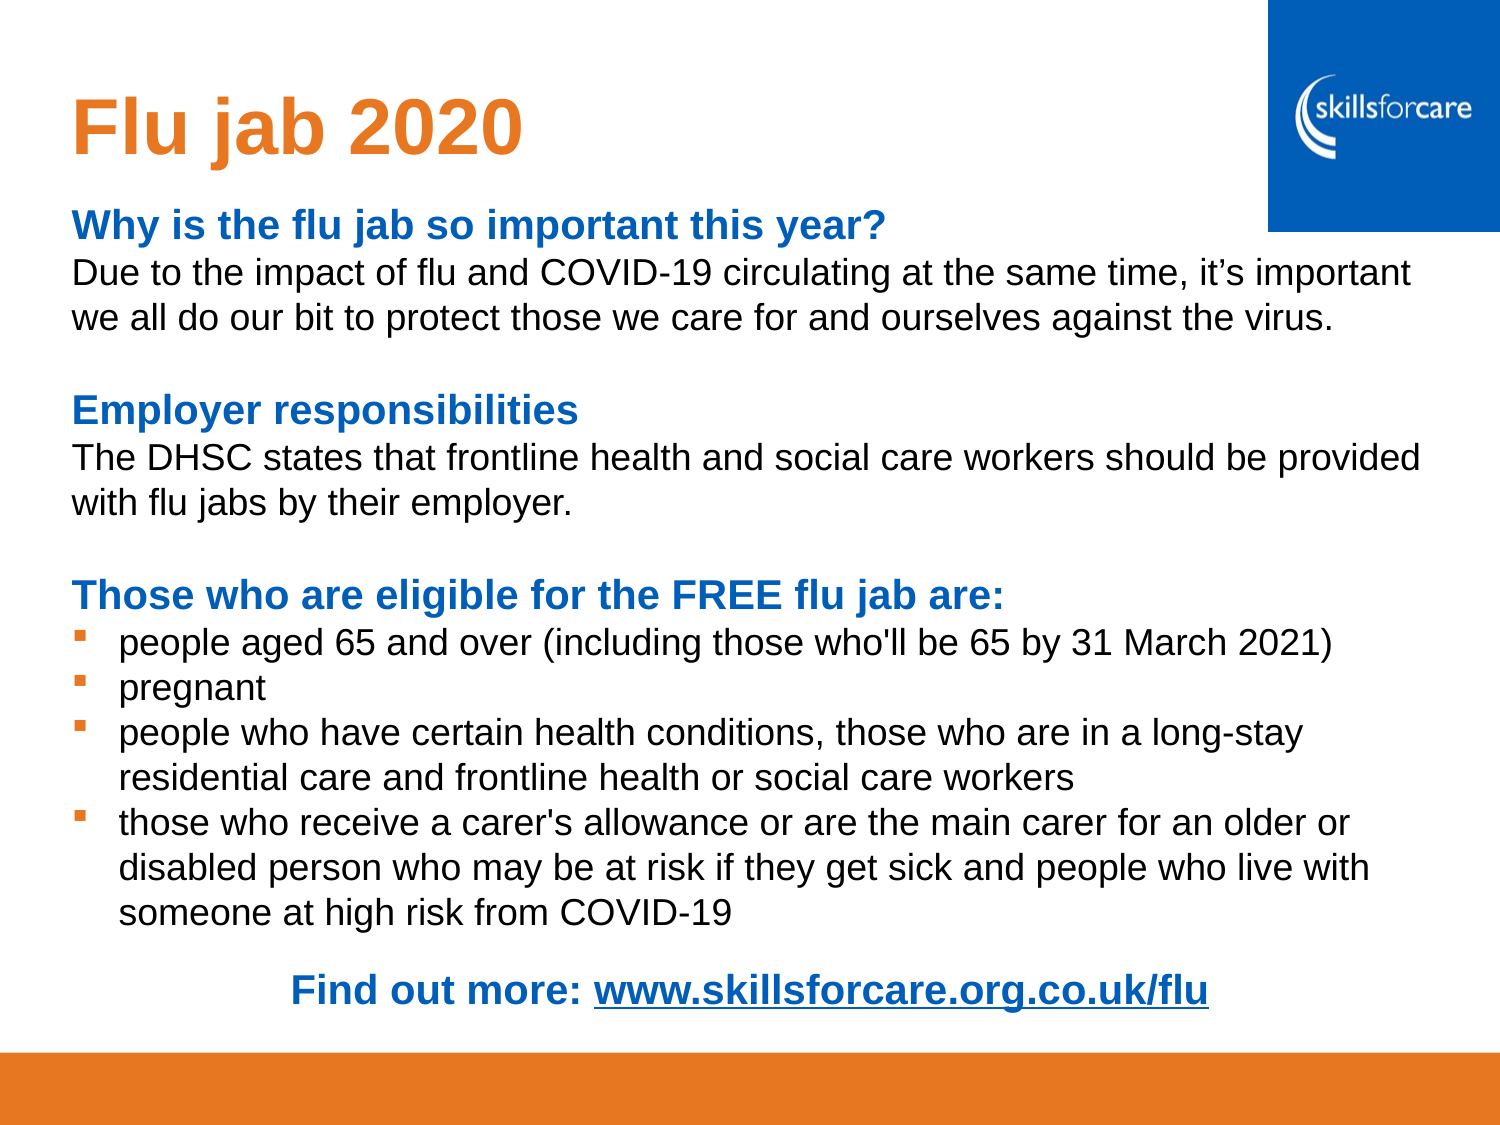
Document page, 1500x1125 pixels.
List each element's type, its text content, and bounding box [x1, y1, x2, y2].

text_box Why is the flu jab so important this year? Due to the impact of flu and COVID-19 circulating at the same time, it’s important we all do our bit to protect those we care for and ourselves against the virus. Employer responsibilities The DHSC states that frontline health and social care workers should be provided with flu jabs by their employer. Those who are eligible for the FREE flu jab are: people aged 65 and over (including those who'll be 65 by 31 March 2021) pregnant people who have certain health conditions, those who are in a long-stay residential care and frontline health or social care workers those who receive a carer's allowance or are the main carer for an older or disabled person who may be at risk if they get sick and people who live with someone at high risk from COVID-19 Find out more: www.skillsforcare.org.co.uk/flu [56, 190, 1444, 1021]
text_box Flu jab 2020 t [56, 78, 1267, 188]
picture [1268, 0, 1500, 232]
